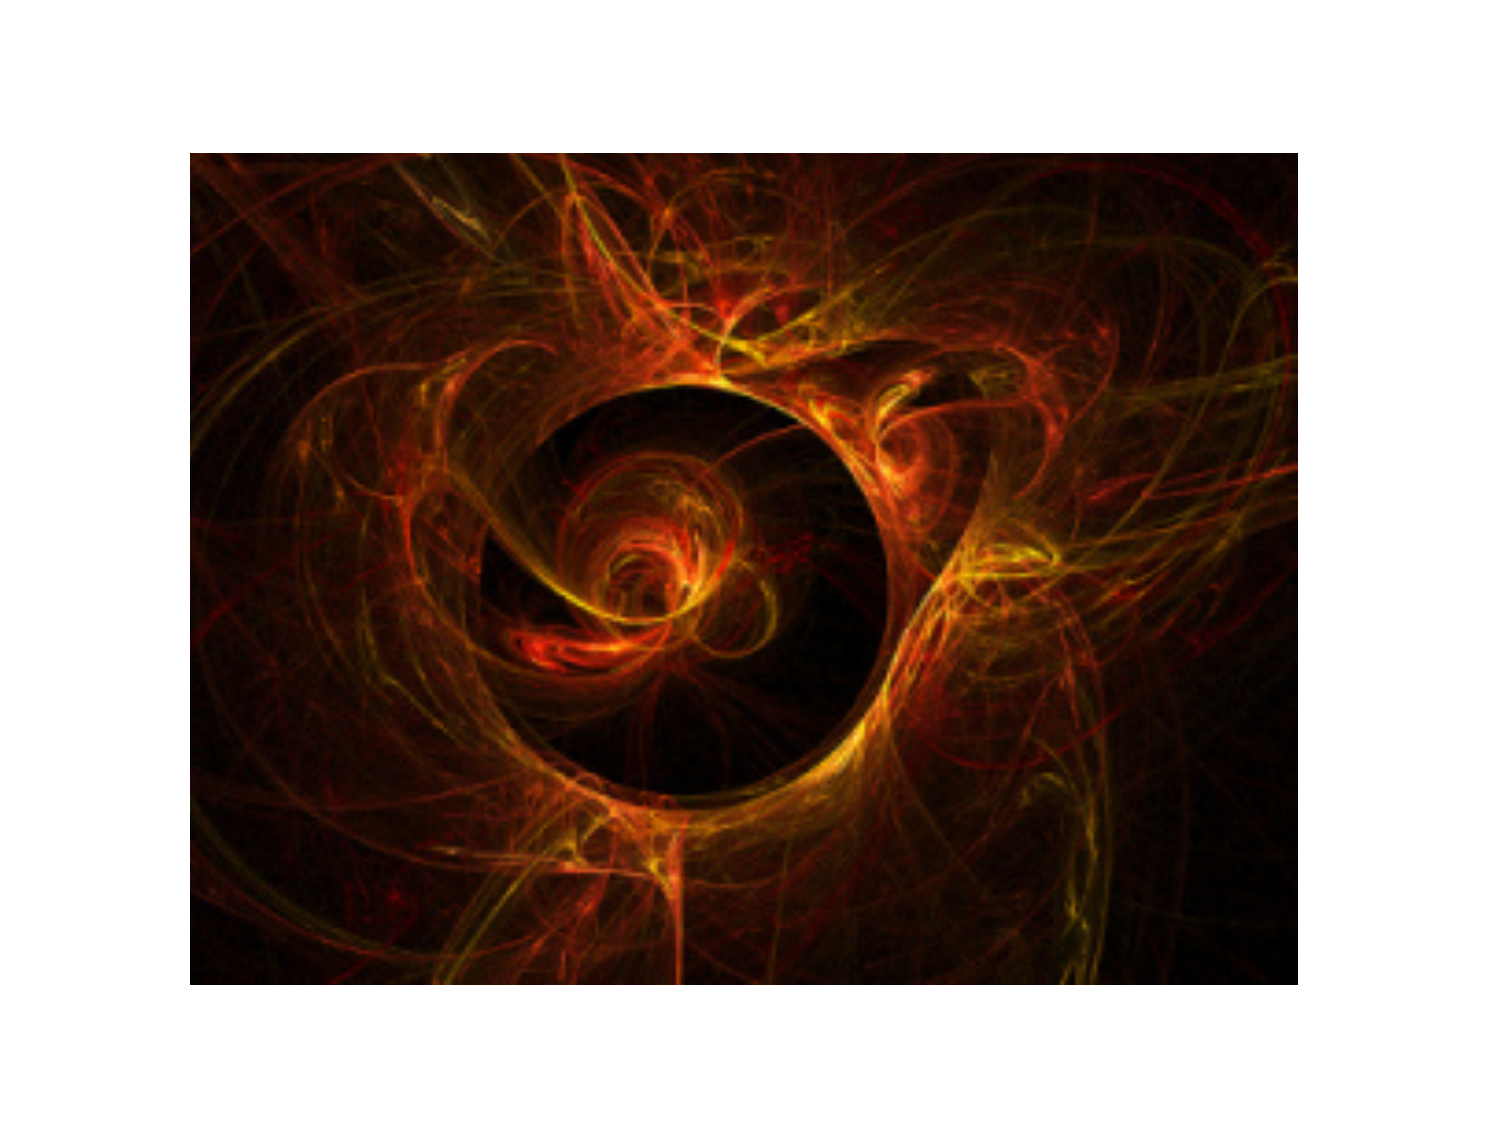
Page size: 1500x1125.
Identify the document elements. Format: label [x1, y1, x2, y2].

picture [190, 153, 1298, 985]
